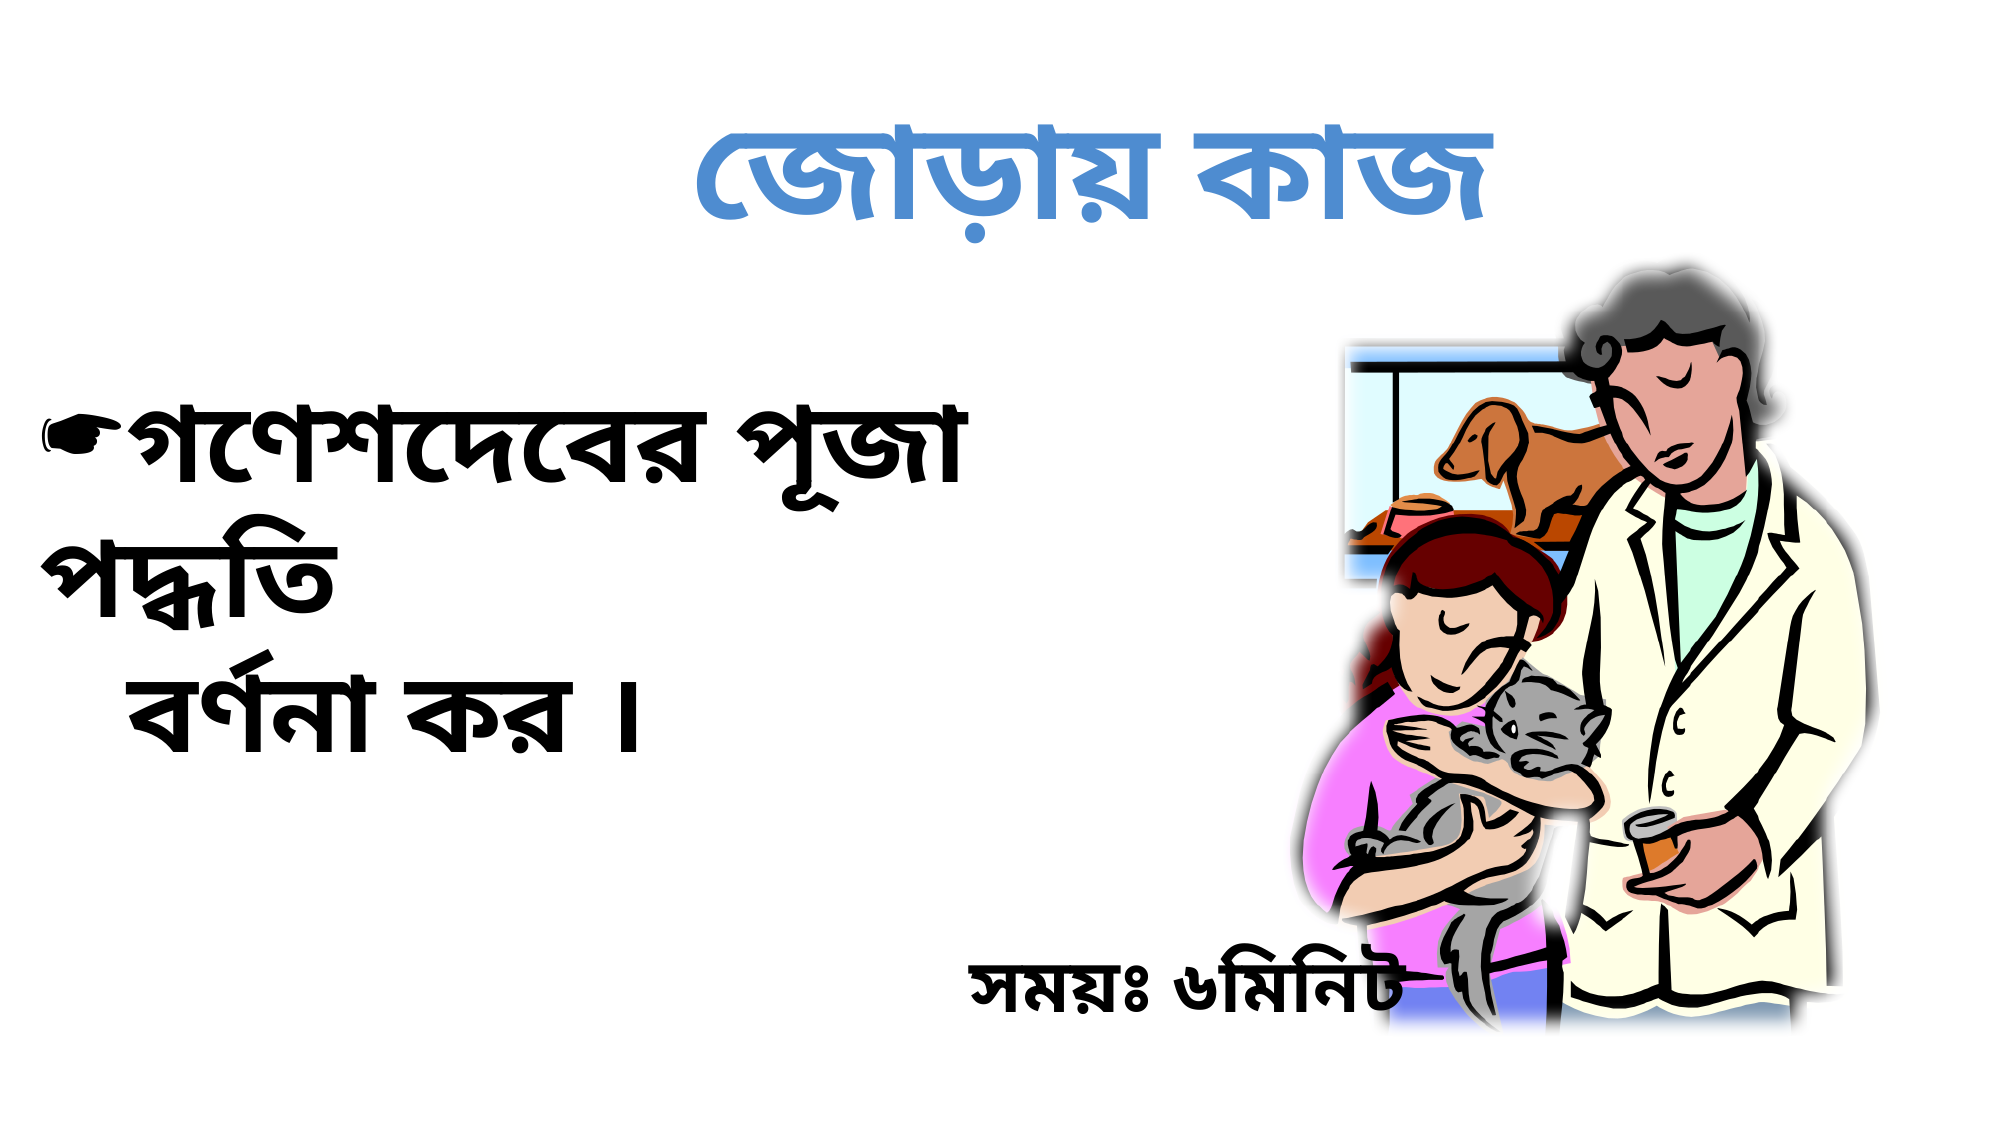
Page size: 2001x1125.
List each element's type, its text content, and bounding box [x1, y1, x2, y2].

picture [1281, 246, 1895, 1037]
text_box সময়ঃ ৬মিনিট [954, 930, 1281, 1036]
text_box গণেশদেবের পূজা পদ্ধতি বর্ণনা কর । [24, 363, 1025, 943]
text_box জোড়ায় কাজ [311, 59, 1662, 247]
